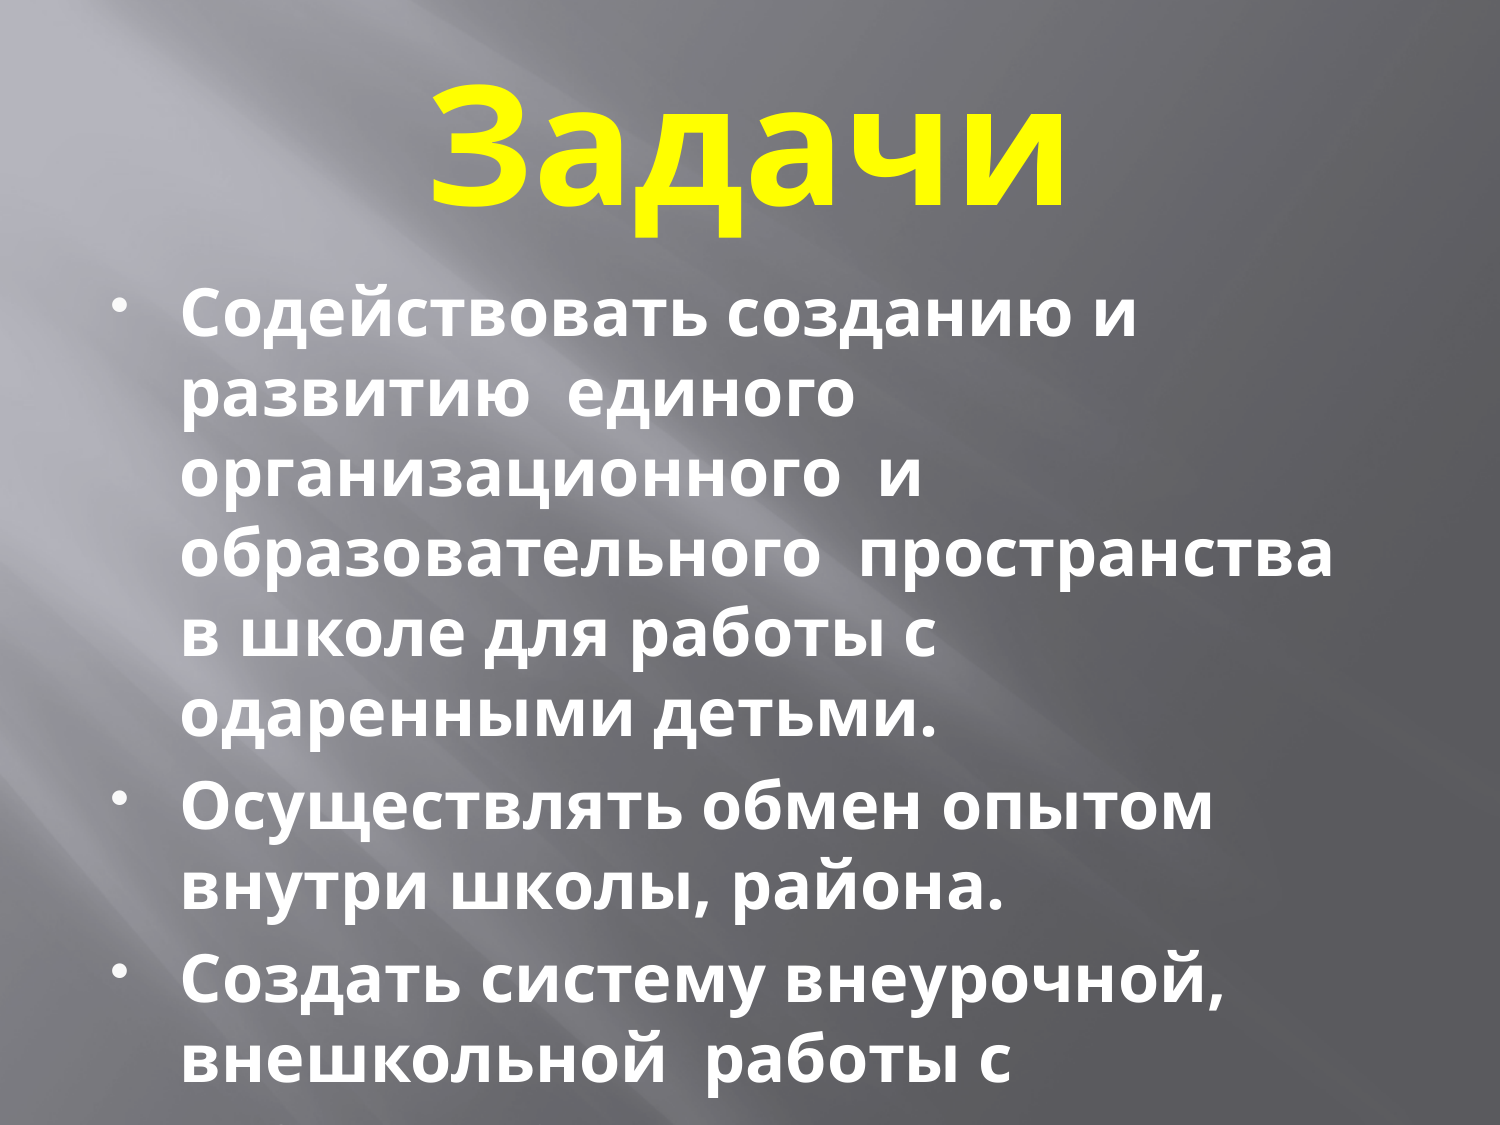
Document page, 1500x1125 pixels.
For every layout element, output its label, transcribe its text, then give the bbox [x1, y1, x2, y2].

list Содействовать созданию и развитию единого организационного и образовательного пространства в школе для работы с одаренными детьми. Осуществлять обмен опытом внутри школы, района. Создать систему внеурочной, внешкольной работы с учащимися. [75, 262, 1425, 1035]
title Задачи [75, 45, 1425, 233]
